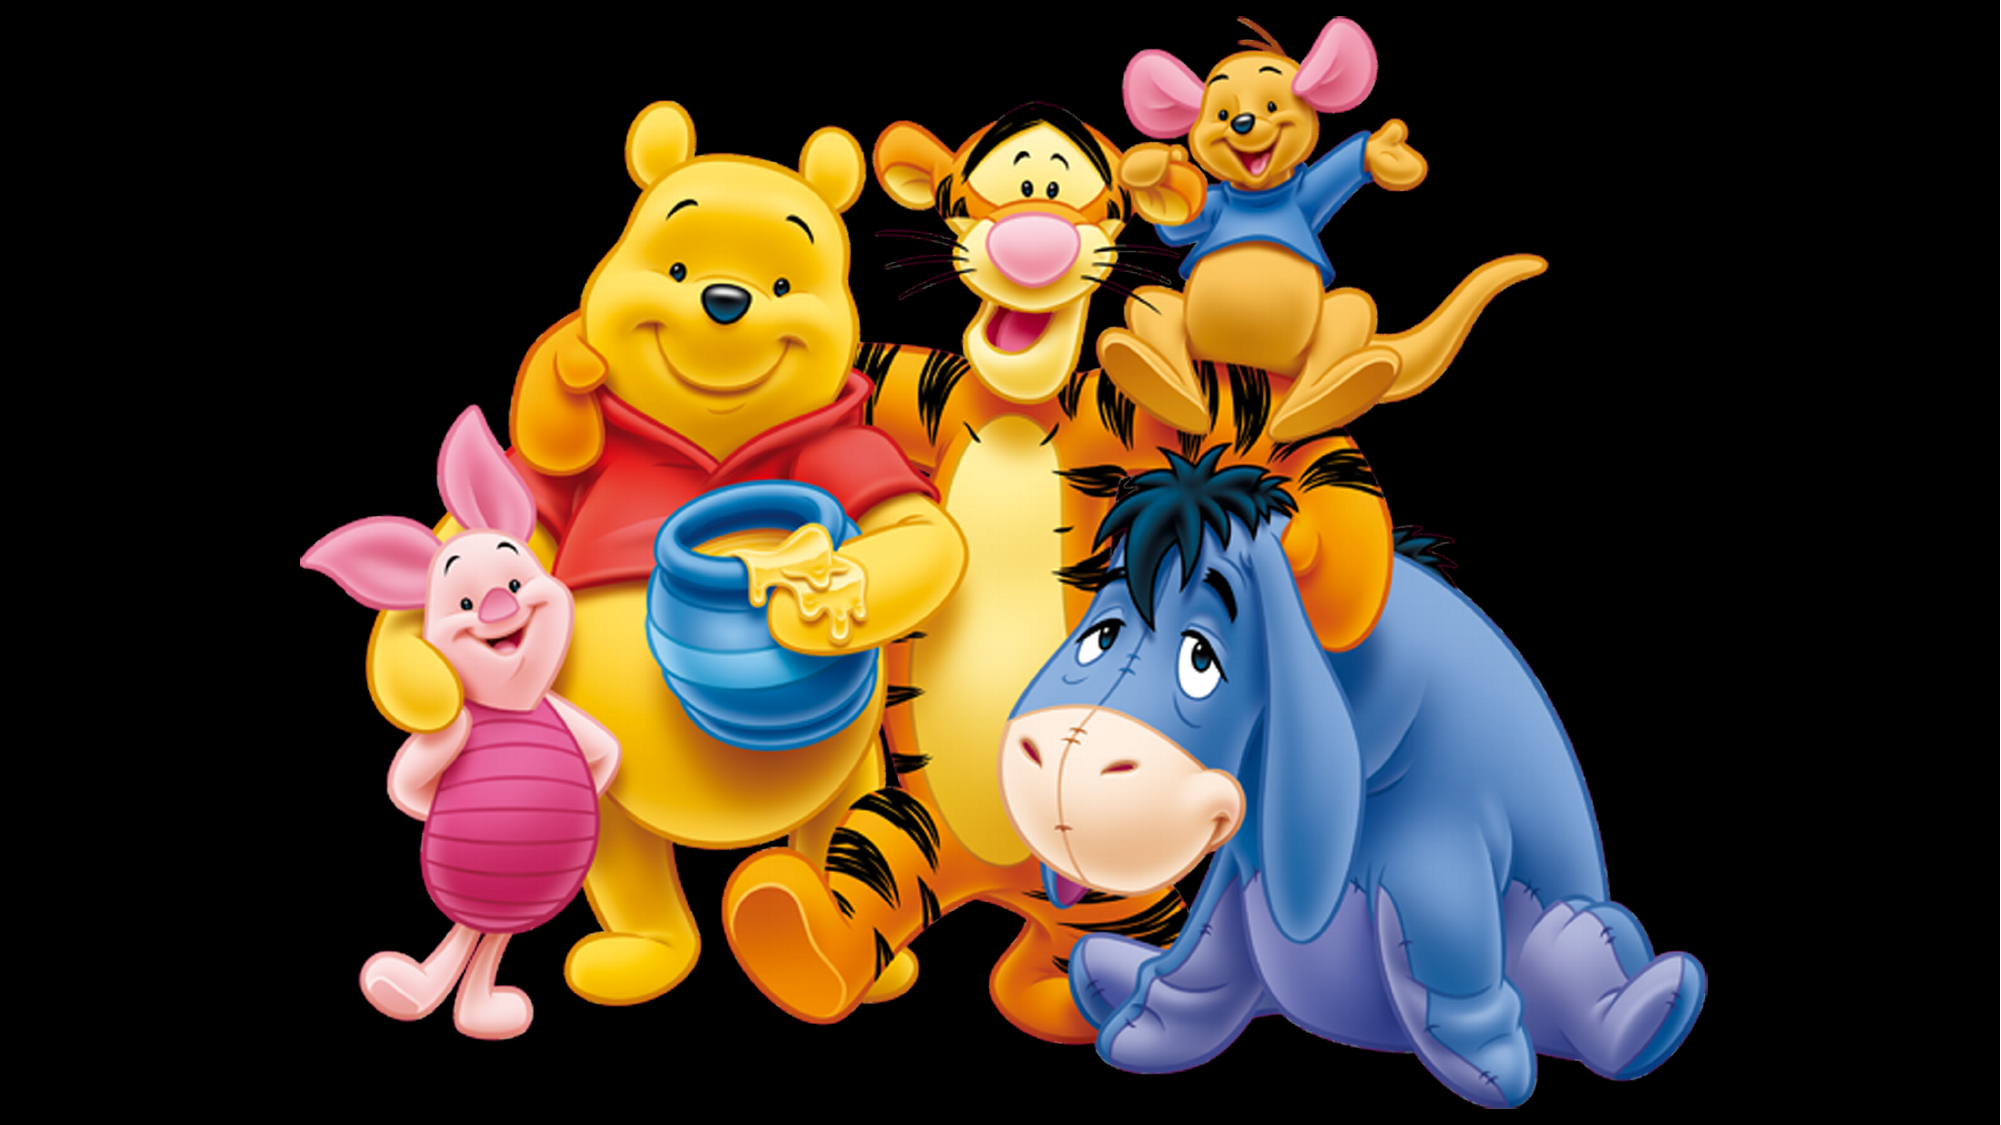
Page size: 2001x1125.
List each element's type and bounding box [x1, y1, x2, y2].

picture [285, 0, 1714, 1125]
